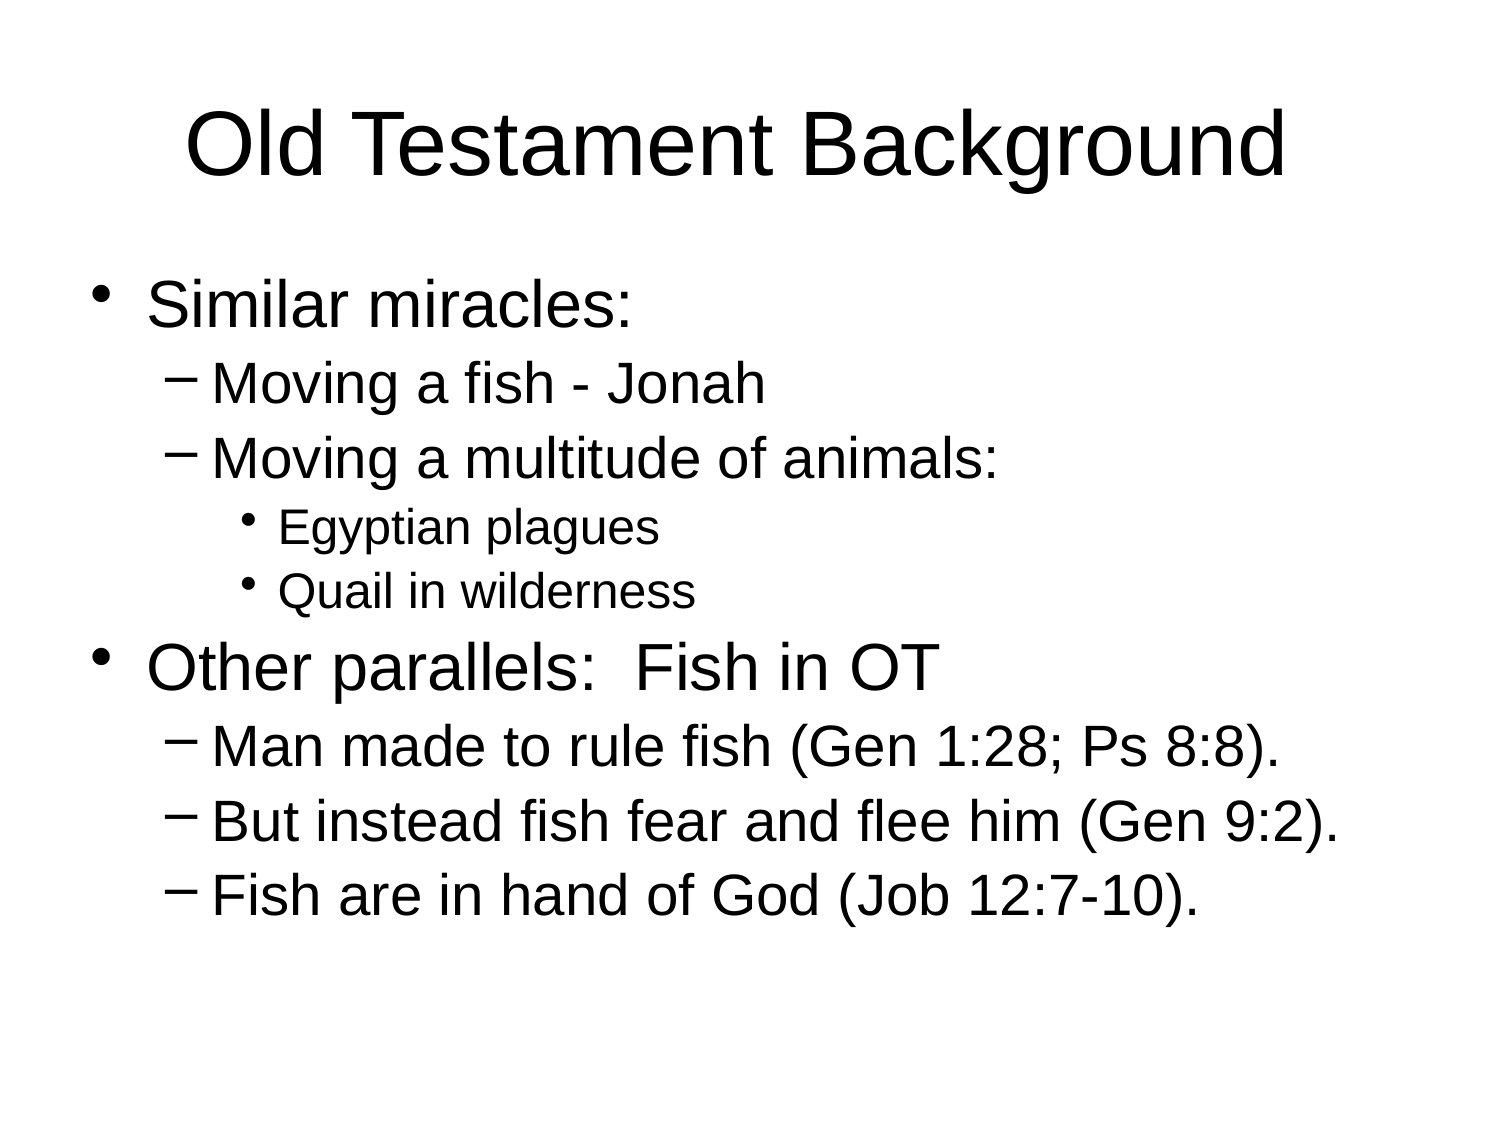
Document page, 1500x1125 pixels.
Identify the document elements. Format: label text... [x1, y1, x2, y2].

title Old Testament Background [75, 45, 1425, 233]
list Similar miracles: Moving a fish - Jonah Moving a multitude of animals: Egyptian plagues Quail in wilderness Other parallels: Fish in OT Man made to rule fish (Gen 1:28; Ps 8:8). But instead fish fear and flee him (Gen 9:2). Fish are in hand of God (Job 12:7-10). [75, 262, 1425, 1005]
